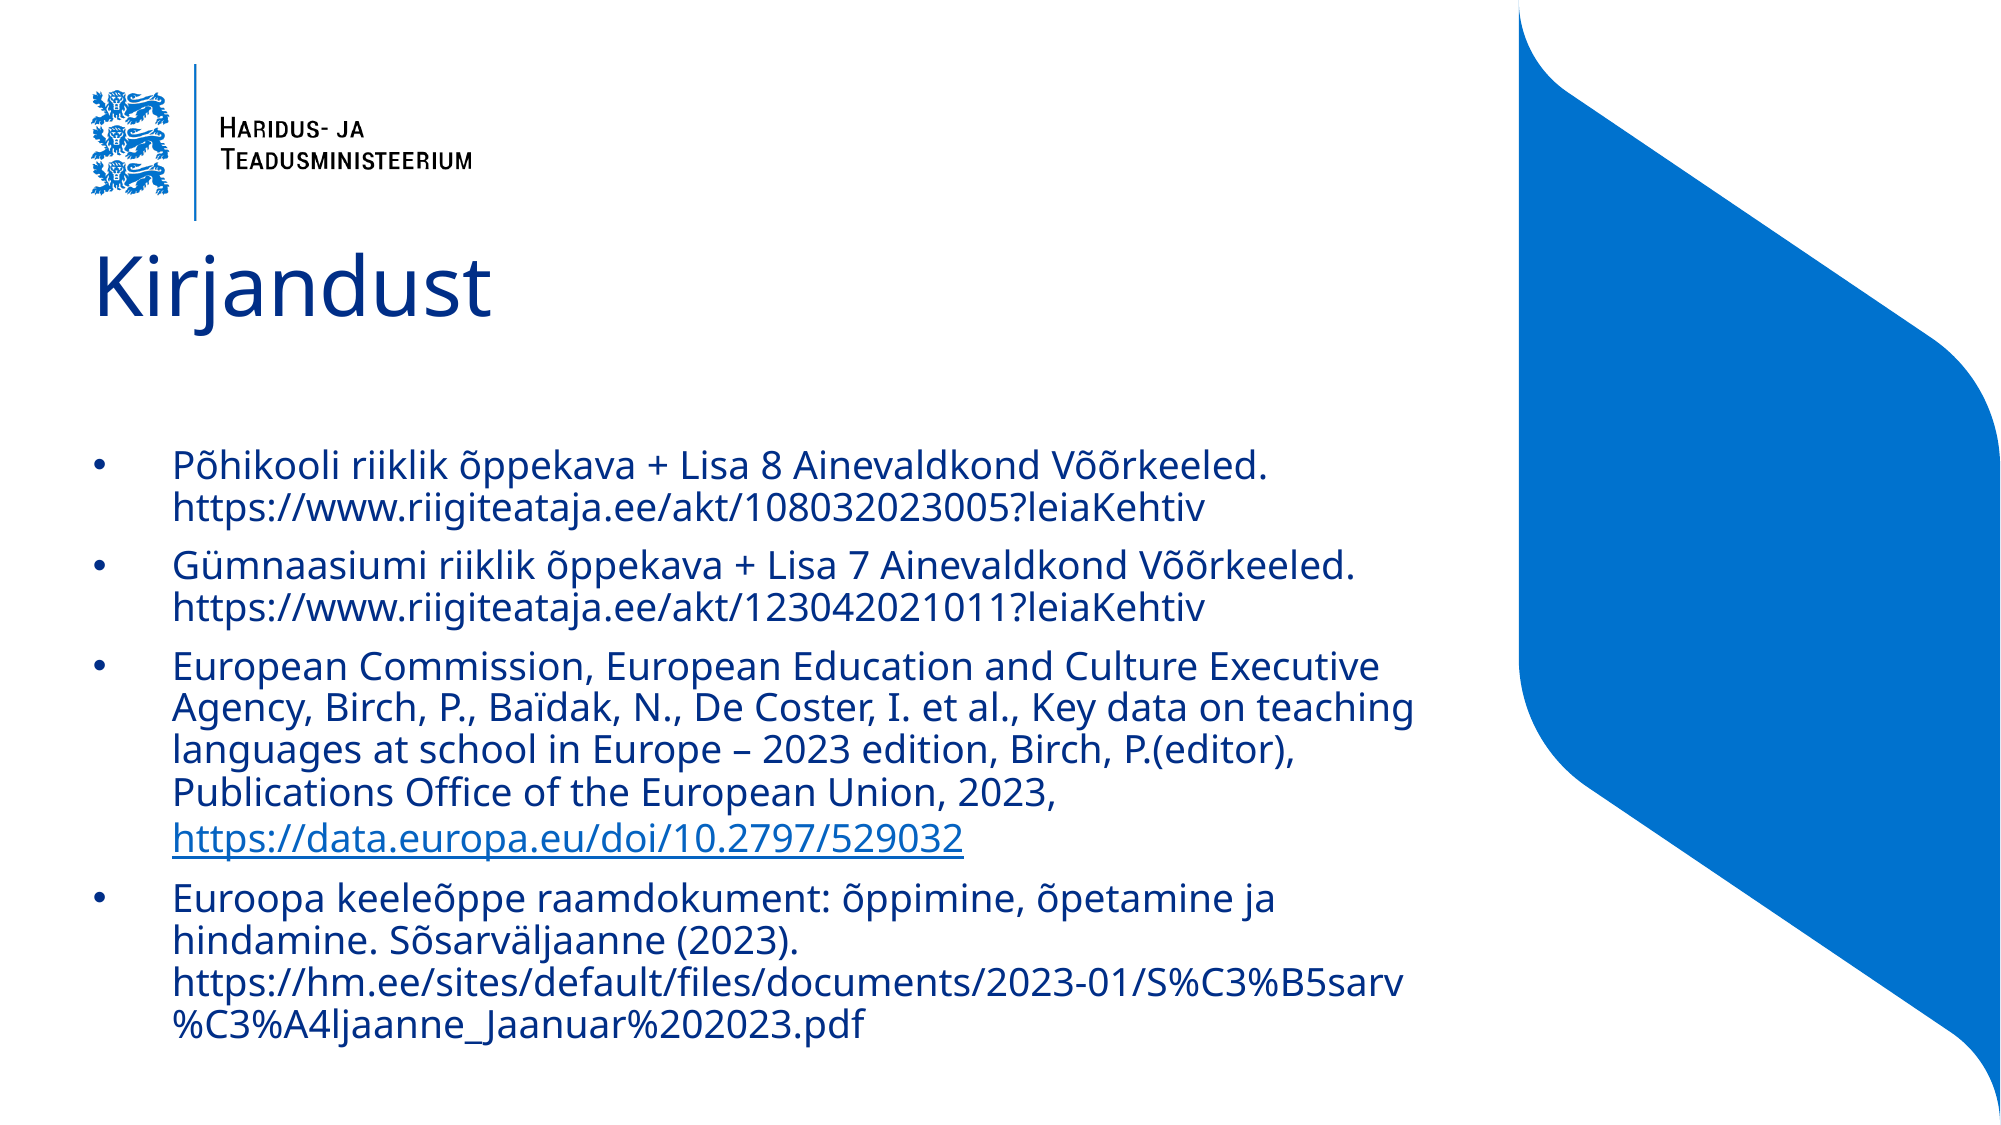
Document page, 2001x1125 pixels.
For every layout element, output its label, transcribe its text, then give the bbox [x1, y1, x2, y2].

title Kirjandust [92, 244, 1426, 445]
subtitle Põhikooli riiklik õppekava + Lisa 8 Ainevaldkond Võõrkeeled. https://www.riigiteataja.ee/akt/108032023005?leiaKehtiv Gümnaasiumi riiklik õppekava + Lisa 7 Ainevaldkond Võõrkeeled. https://www.riigiteataja.ee/akt/123042021011?leiaKehtiv European Commission, European Education and Culture Executive Agency, Birch, P., Baïdak, N., De Coster, I. et al., Key data on teaching languages at school in Europe – 2023 edition, Birch, P.(editor), Publications Office of the European Union, 2023, https://data.europa.eu/doi/10.2797/529032 Euroopa keeleõppe raamdokument: õppimine, õpetamine ja hindamine. Sõsarväljaanne (2023). https://hm.ee/sites/default/files/documents/2023-01/S%C3%B5sarv%C3%A4ljaanne_Jaanuar%202023.pdf [92, 445, 1462, 1050]
picture [91, 64, 471, 221]
